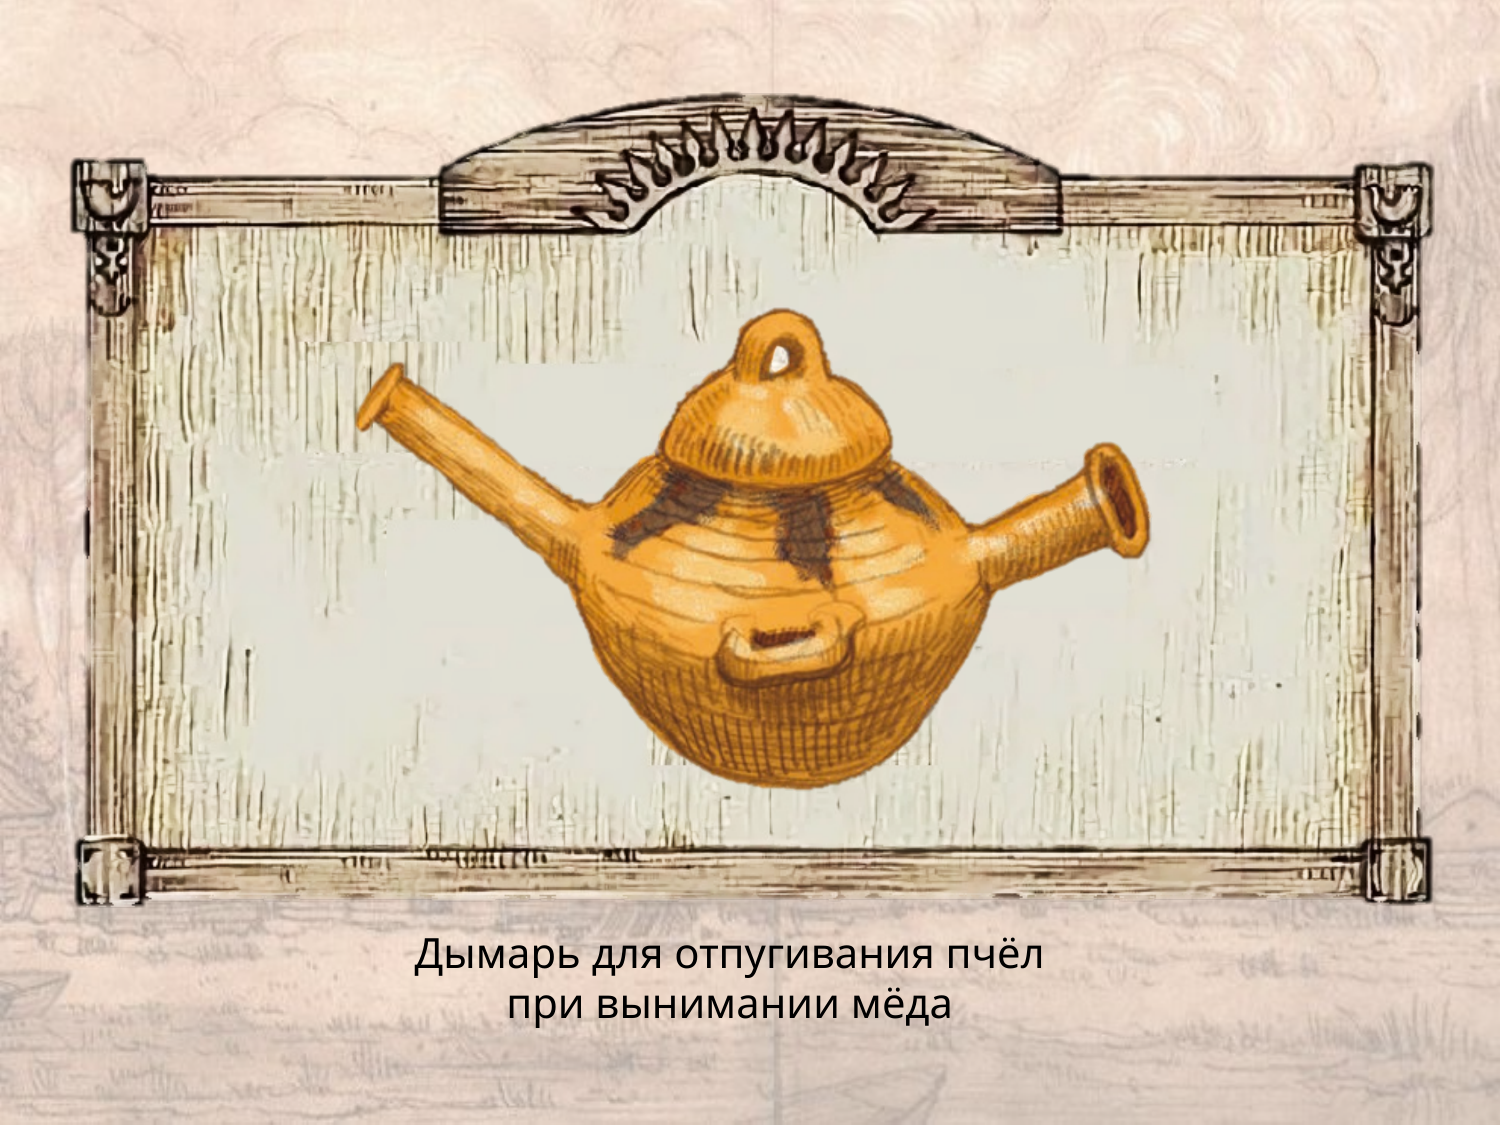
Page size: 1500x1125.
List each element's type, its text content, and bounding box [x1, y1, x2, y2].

picture [64, 89, 1444, 918]
text_box Дымарь для отпугивания пчёл при вынимании мёда [399, 925, 1071, 1034]
